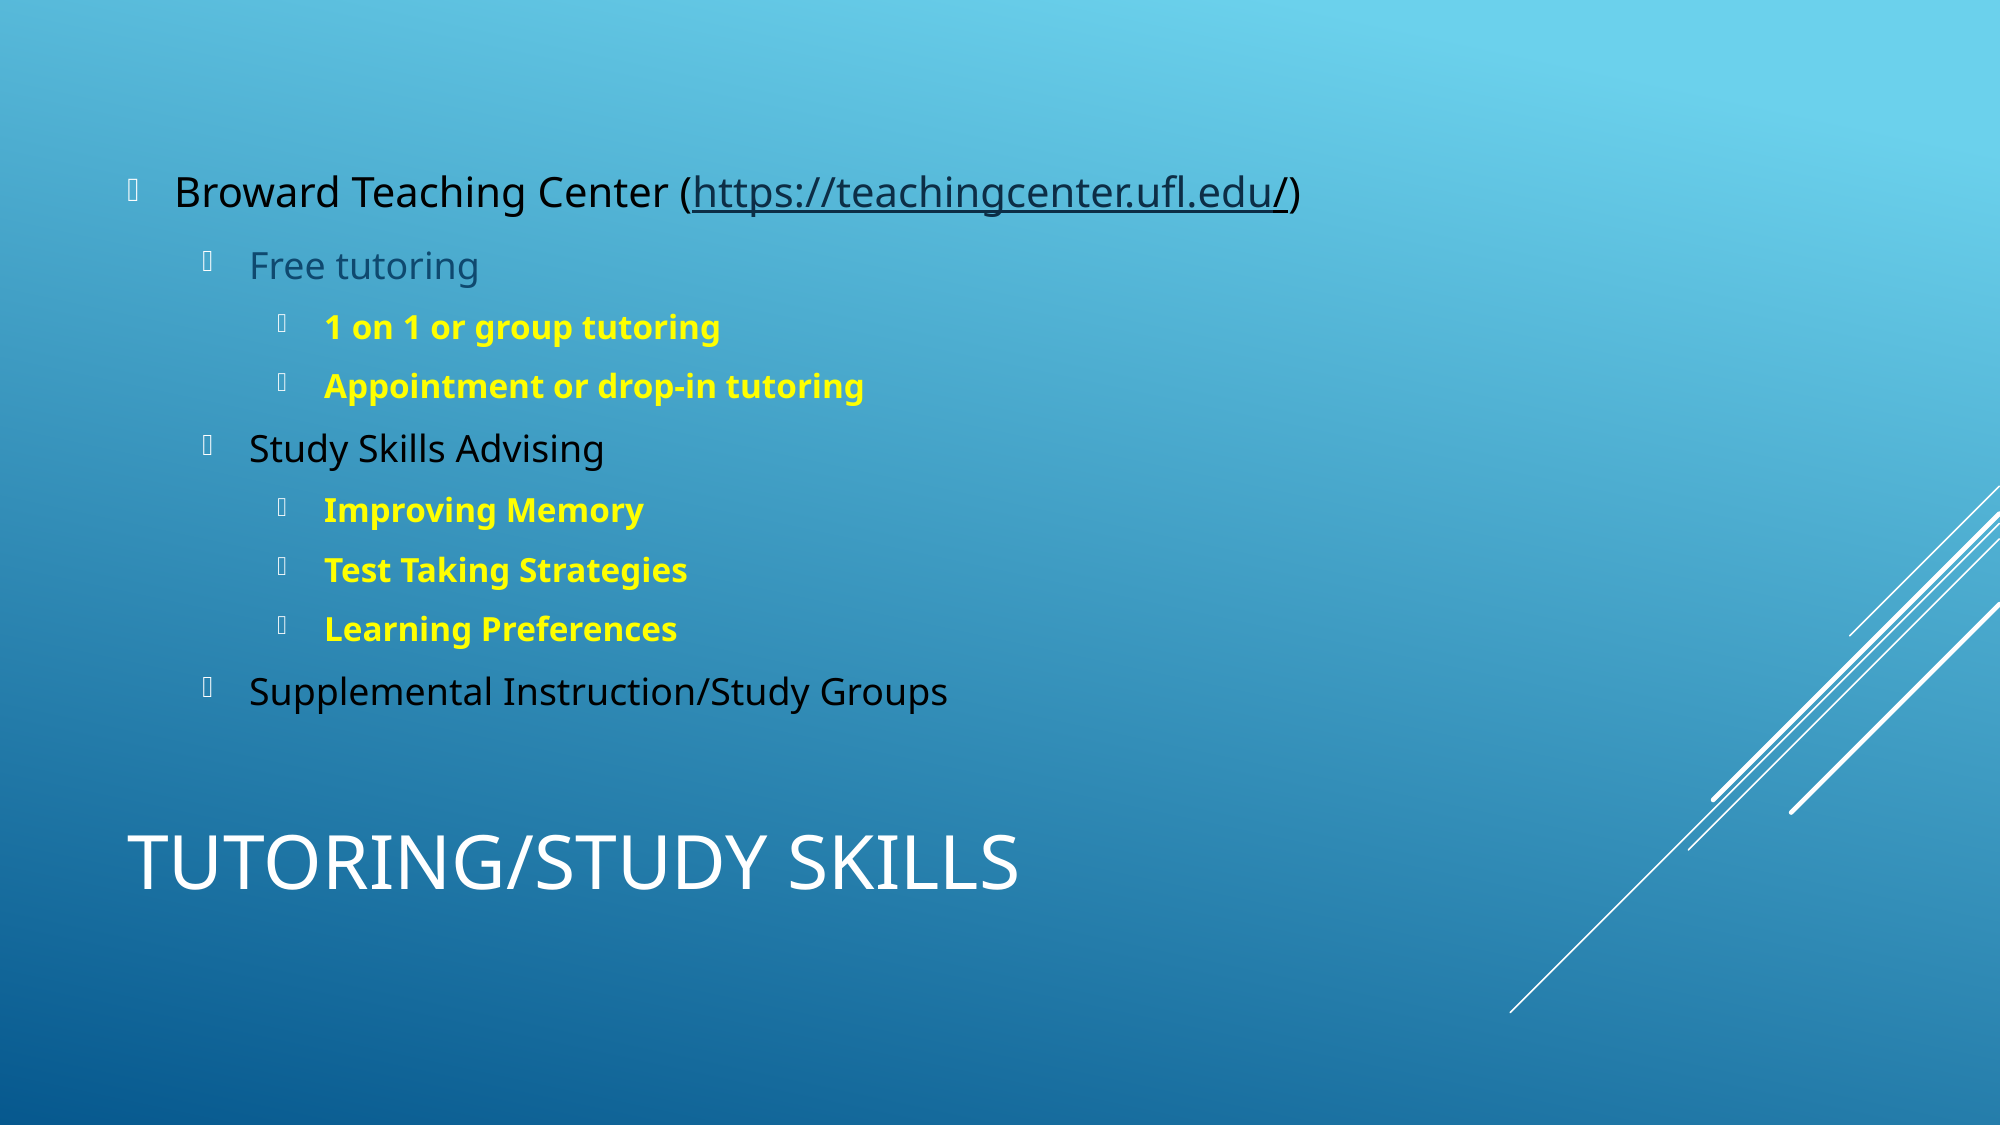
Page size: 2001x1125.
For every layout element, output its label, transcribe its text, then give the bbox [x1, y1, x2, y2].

list Broward Teaching Center (https://teachingcenter.ufl.edu/) Free tutoring 1 on 1 or group tutoring Appointment or drop-in tutoring Study Skills Advising Improving Memory Test Taking Strategies Learning Preferences Supplemental Instruction/Study Groups [112, 112, 1513, 848]
title Tutoring/Study Skills [112, 848, 1513, 984]
